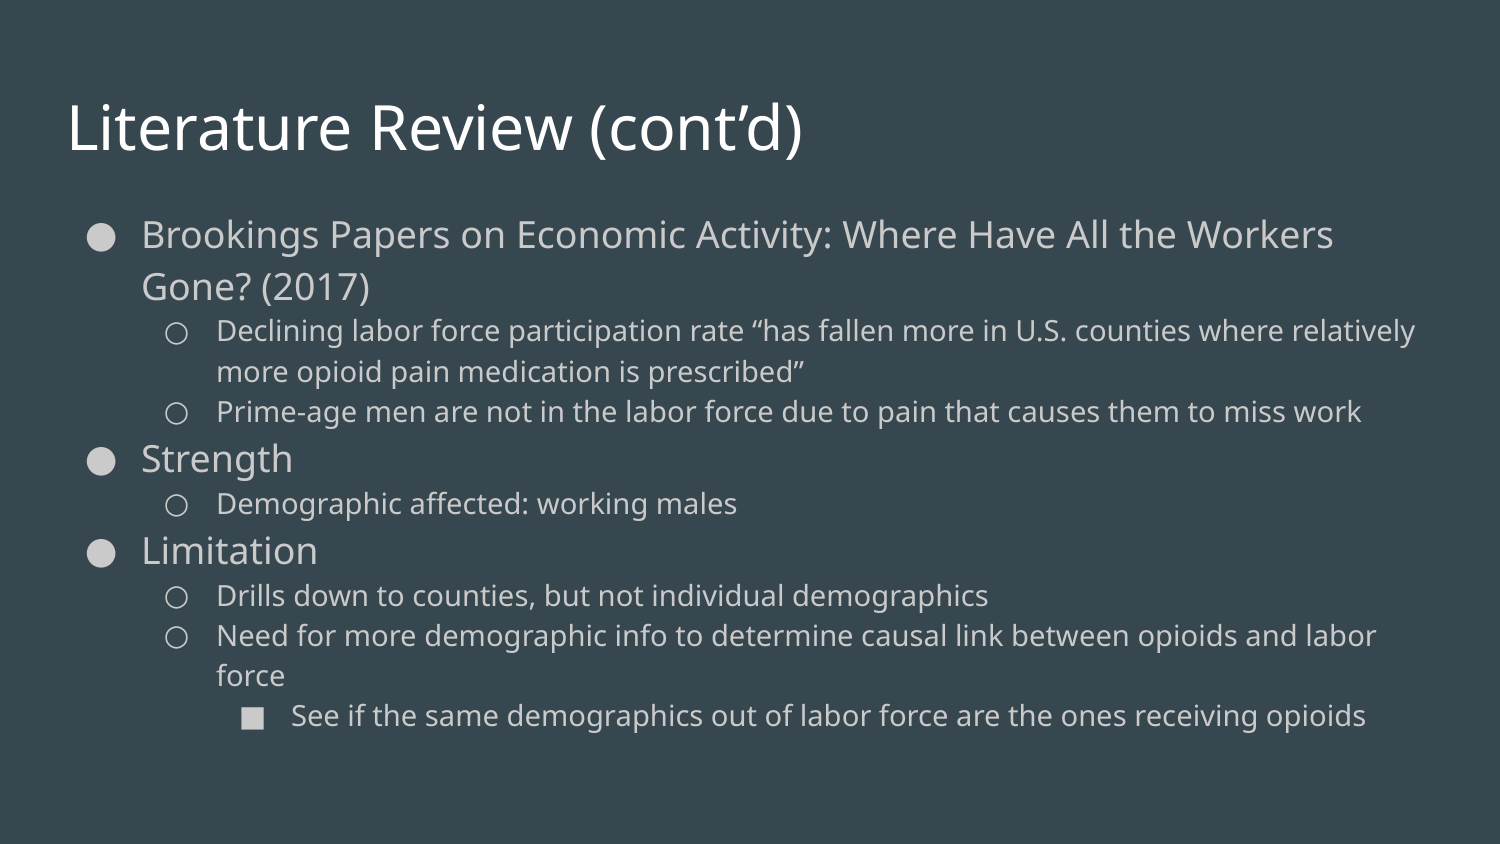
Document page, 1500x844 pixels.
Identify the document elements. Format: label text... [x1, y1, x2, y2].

title Literature Review (cont’d) [51, 72, 1449, 167]
list Brookings Papers on Economic Activity: Where Have All the Workers Gone? (2017) Declining labor force participation rate “has fallen more in U.S. counties where relatively more opioid pain medication is prescribed” Prime-age men are not in the labor force due to pain that causes them to miss work Strength Demographic affected: working males Limitation Drills down to counties, but not individual demographics Need for more demographic info to determine causal link between opioids and labor force See if the same demographics out of labor force are the ones receiving opioids [51, 189, 1449, 750]
